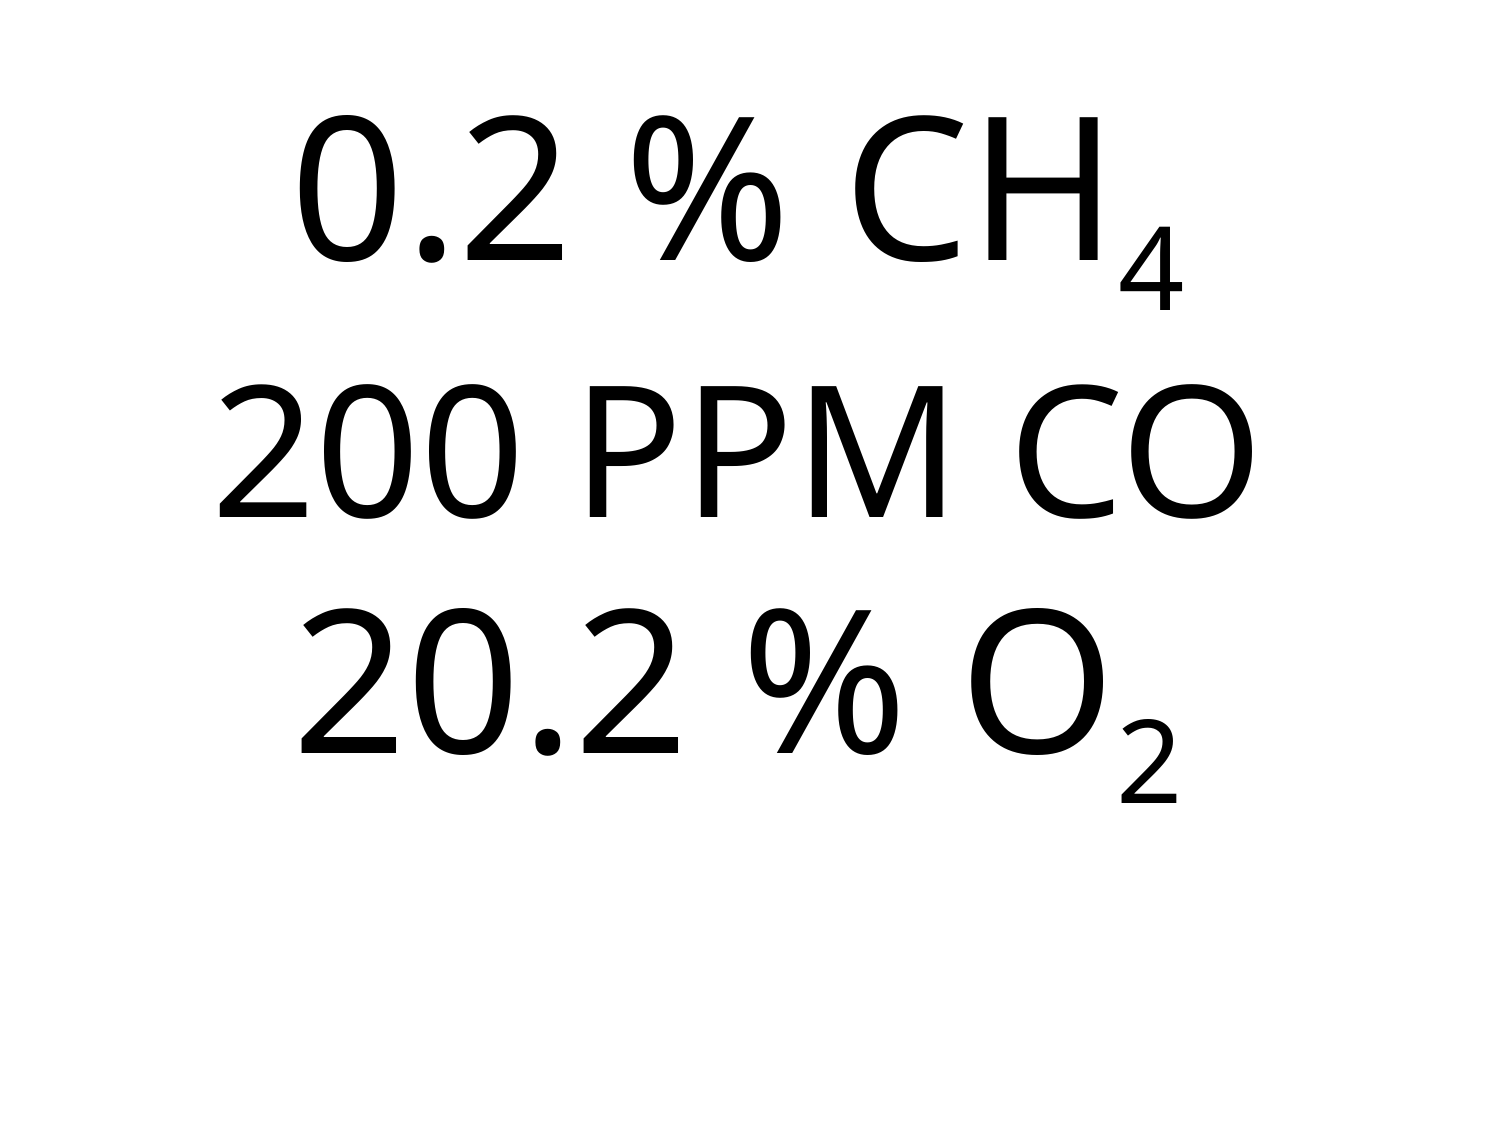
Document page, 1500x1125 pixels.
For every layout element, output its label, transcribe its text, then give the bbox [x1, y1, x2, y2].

title 0.2 % CH4 200 PPM CO 20.2 % O2 [62, 350, 1413, 538]
